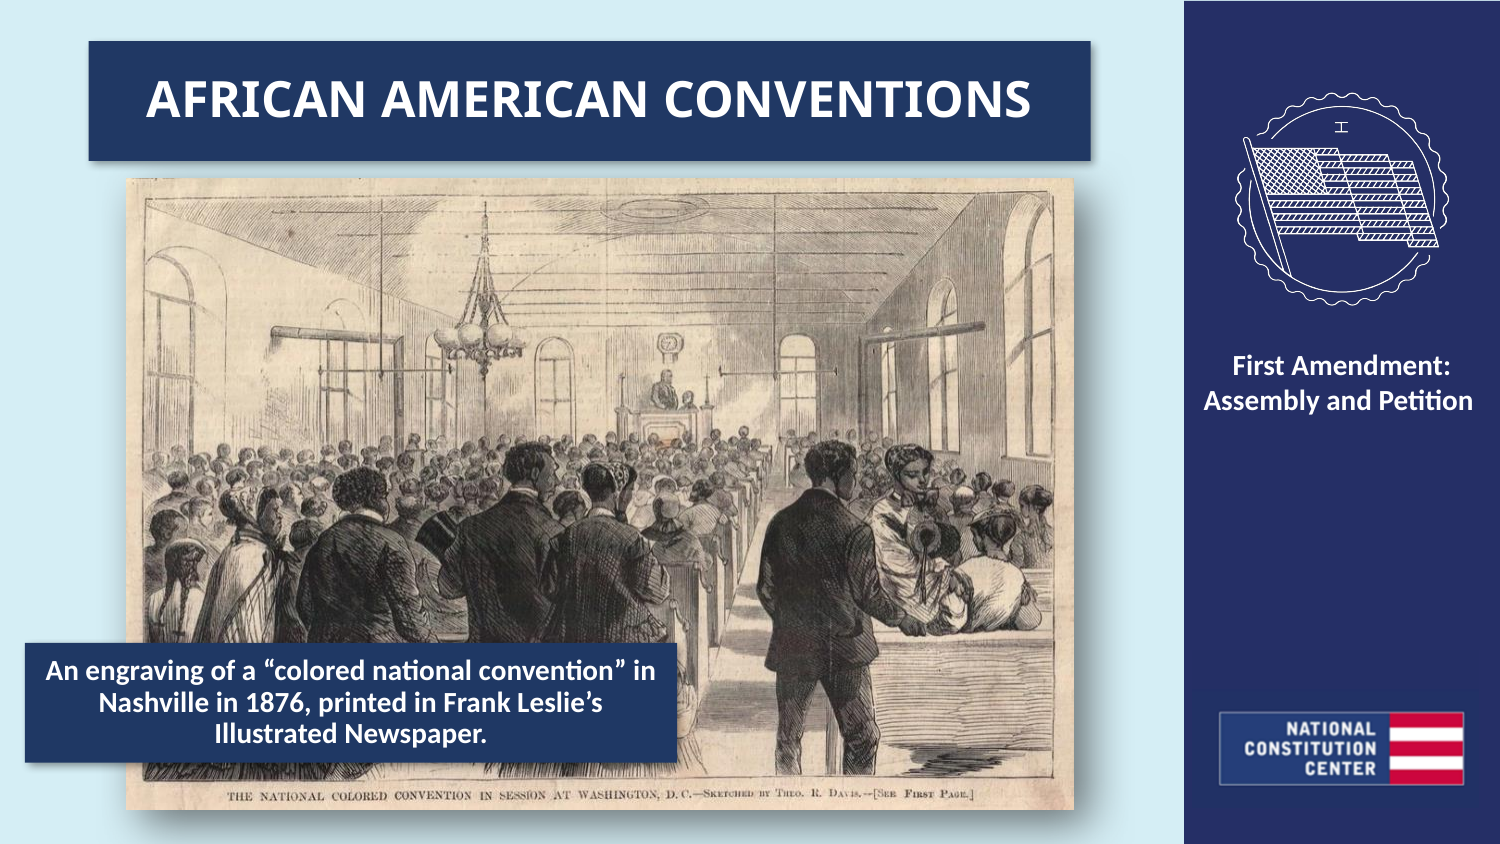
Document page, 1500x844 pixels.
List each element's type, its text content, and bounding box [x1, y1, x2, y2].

text_box AFRICAN AMERICAN CONVENTIONS [88, 41, 1091, 161]
picture [126, 178, 1074, 810]
picture [1224, 81, 1460, 317]
text_box An engraving of a “colored national convention” in Nashville in 1876, printed in Frank Leslie’s Illustrated Newspaper. [24, 642, 120, 763]
picture [1192, 650, 1479, 808]
